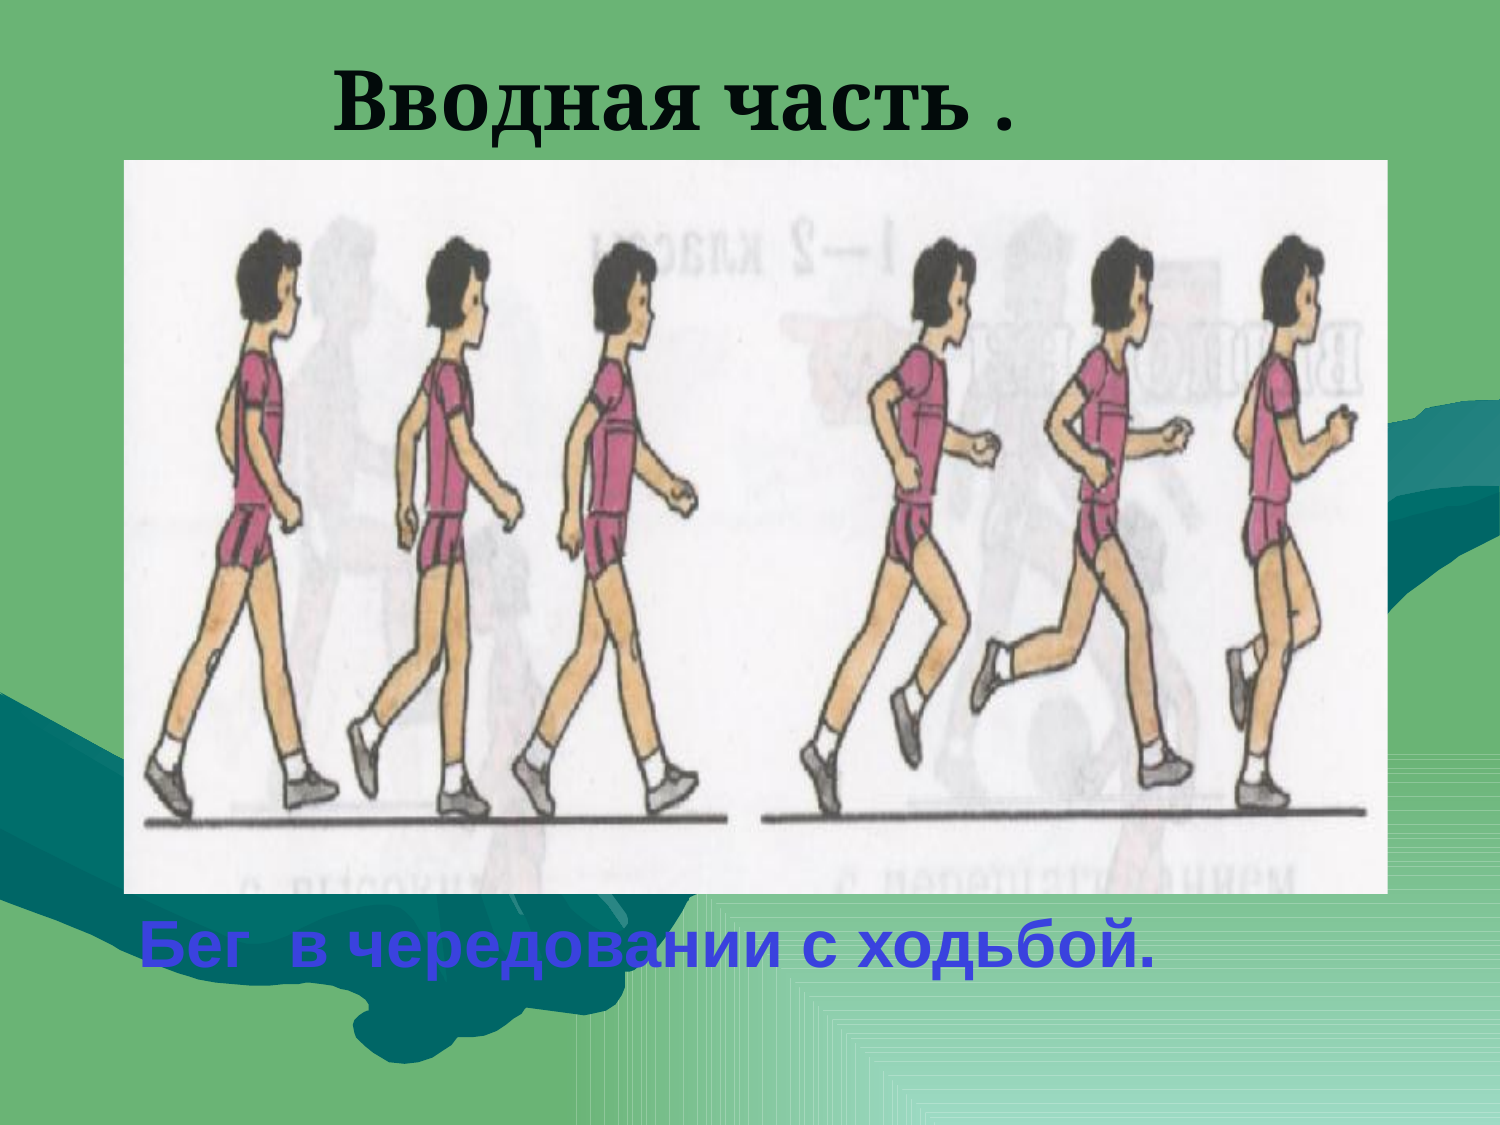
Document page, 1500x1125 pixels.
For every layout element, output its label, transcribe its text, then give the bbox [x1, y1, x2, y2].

text_box Бег в чередовании с ходьбой. [123, 901, 1317, 1111]
picture [123, 160, 1388, 894]
text_box Вводная часть . [0, 39, 1350, 155]
